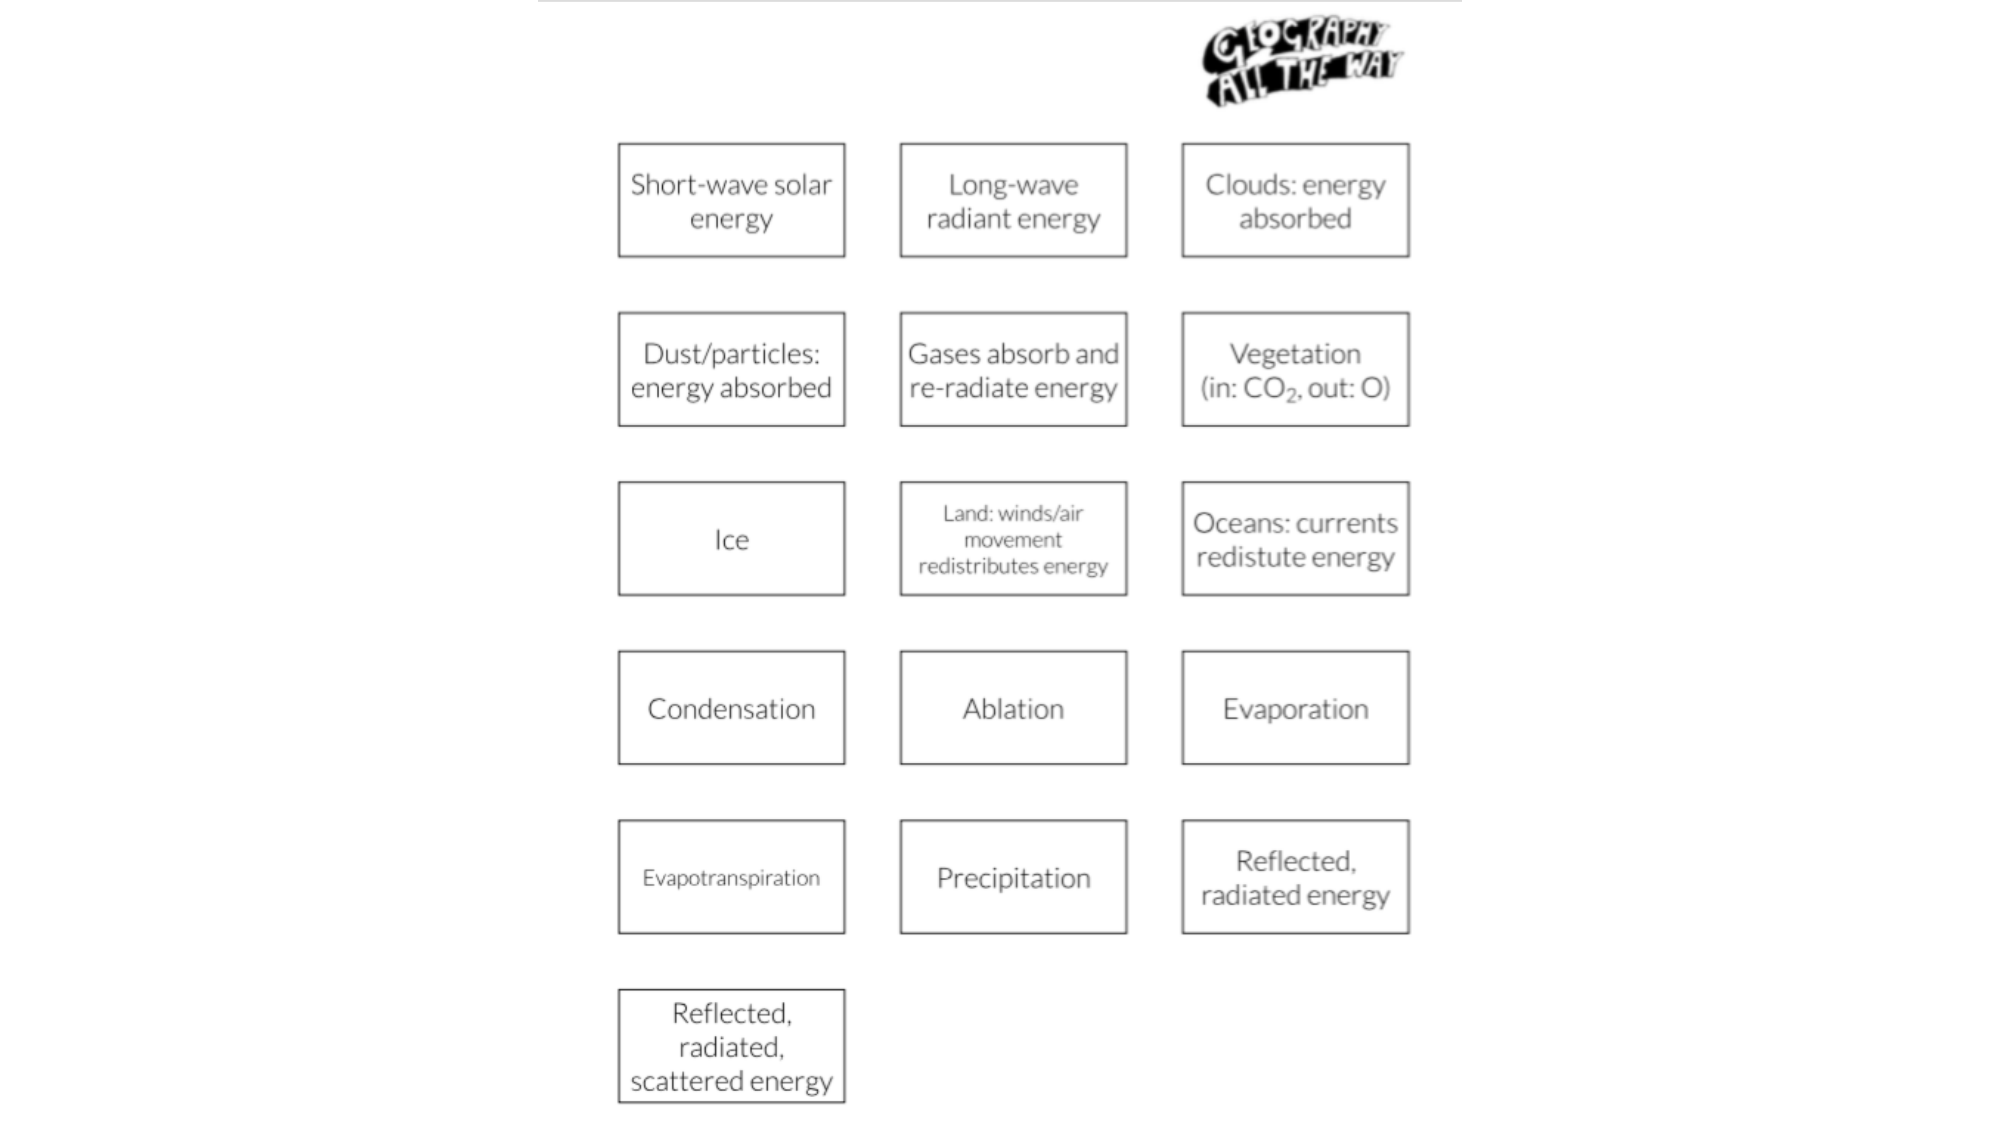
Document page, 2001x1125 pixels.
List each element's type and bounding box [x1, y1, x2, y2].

picture [538, 0, 1462, 1125]
